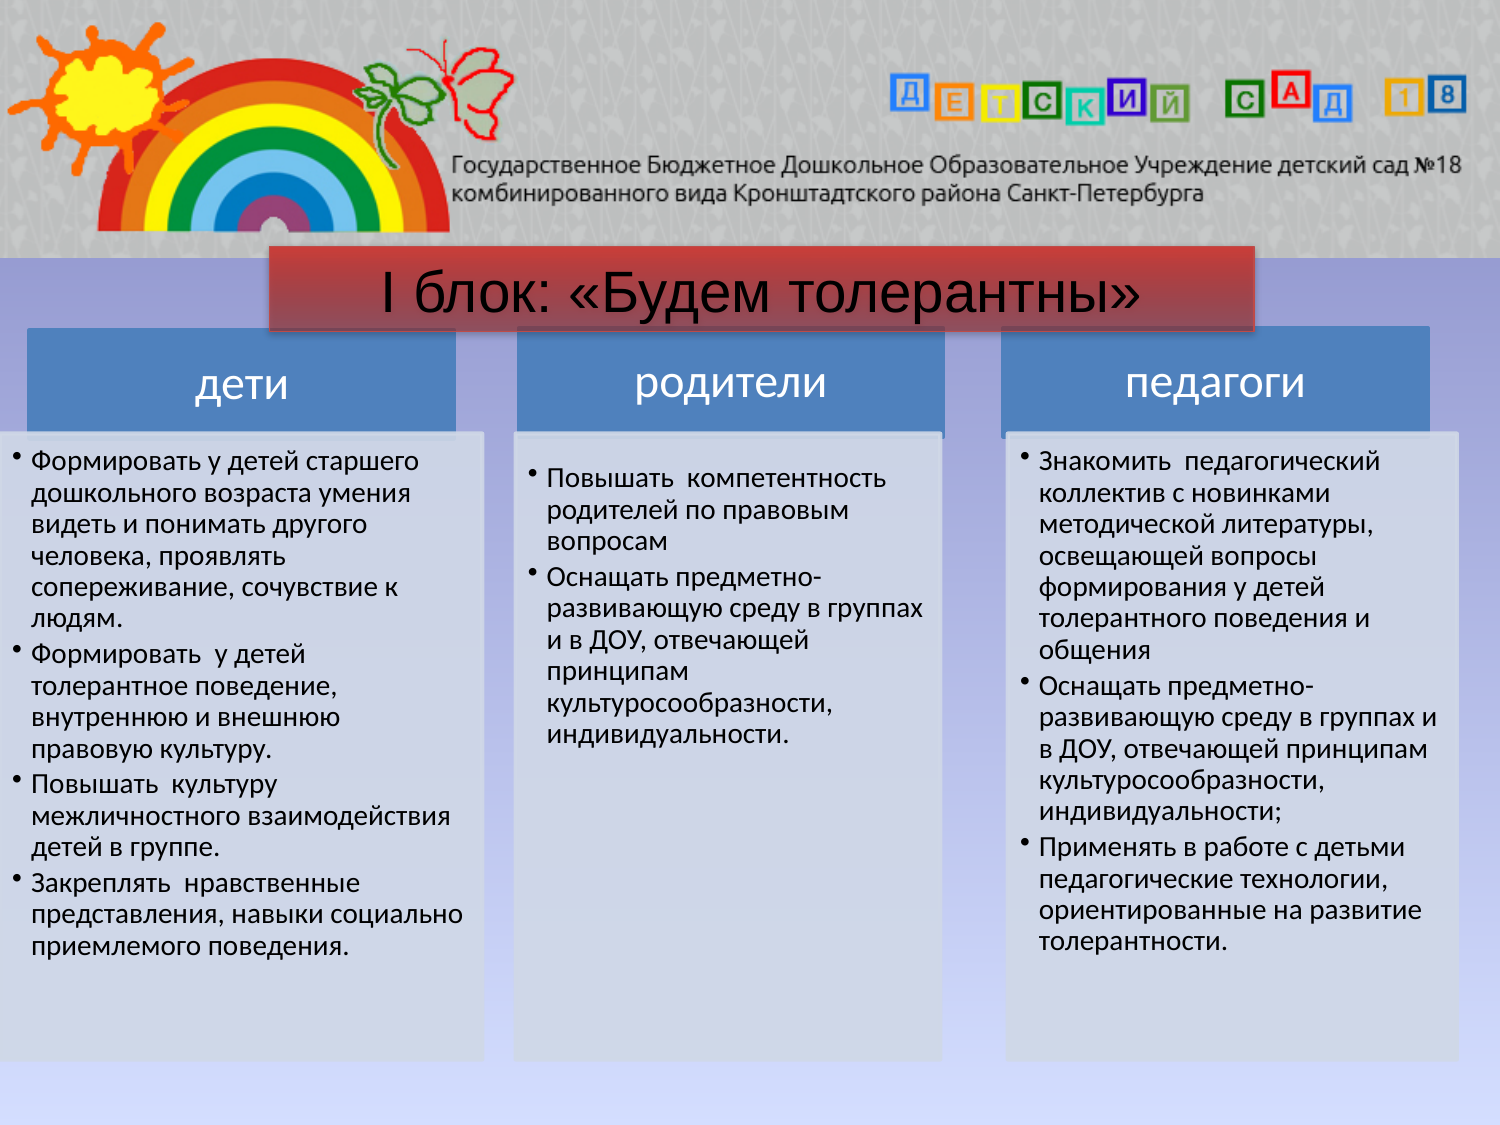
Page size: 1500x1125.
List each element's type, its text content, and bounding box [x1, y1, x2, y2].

picture [0, 0, 1500, 258]
text_box I блок: «Будем толерантны» [269, 267, 1255, 326]
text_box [0, 327, 1477, 1067]
